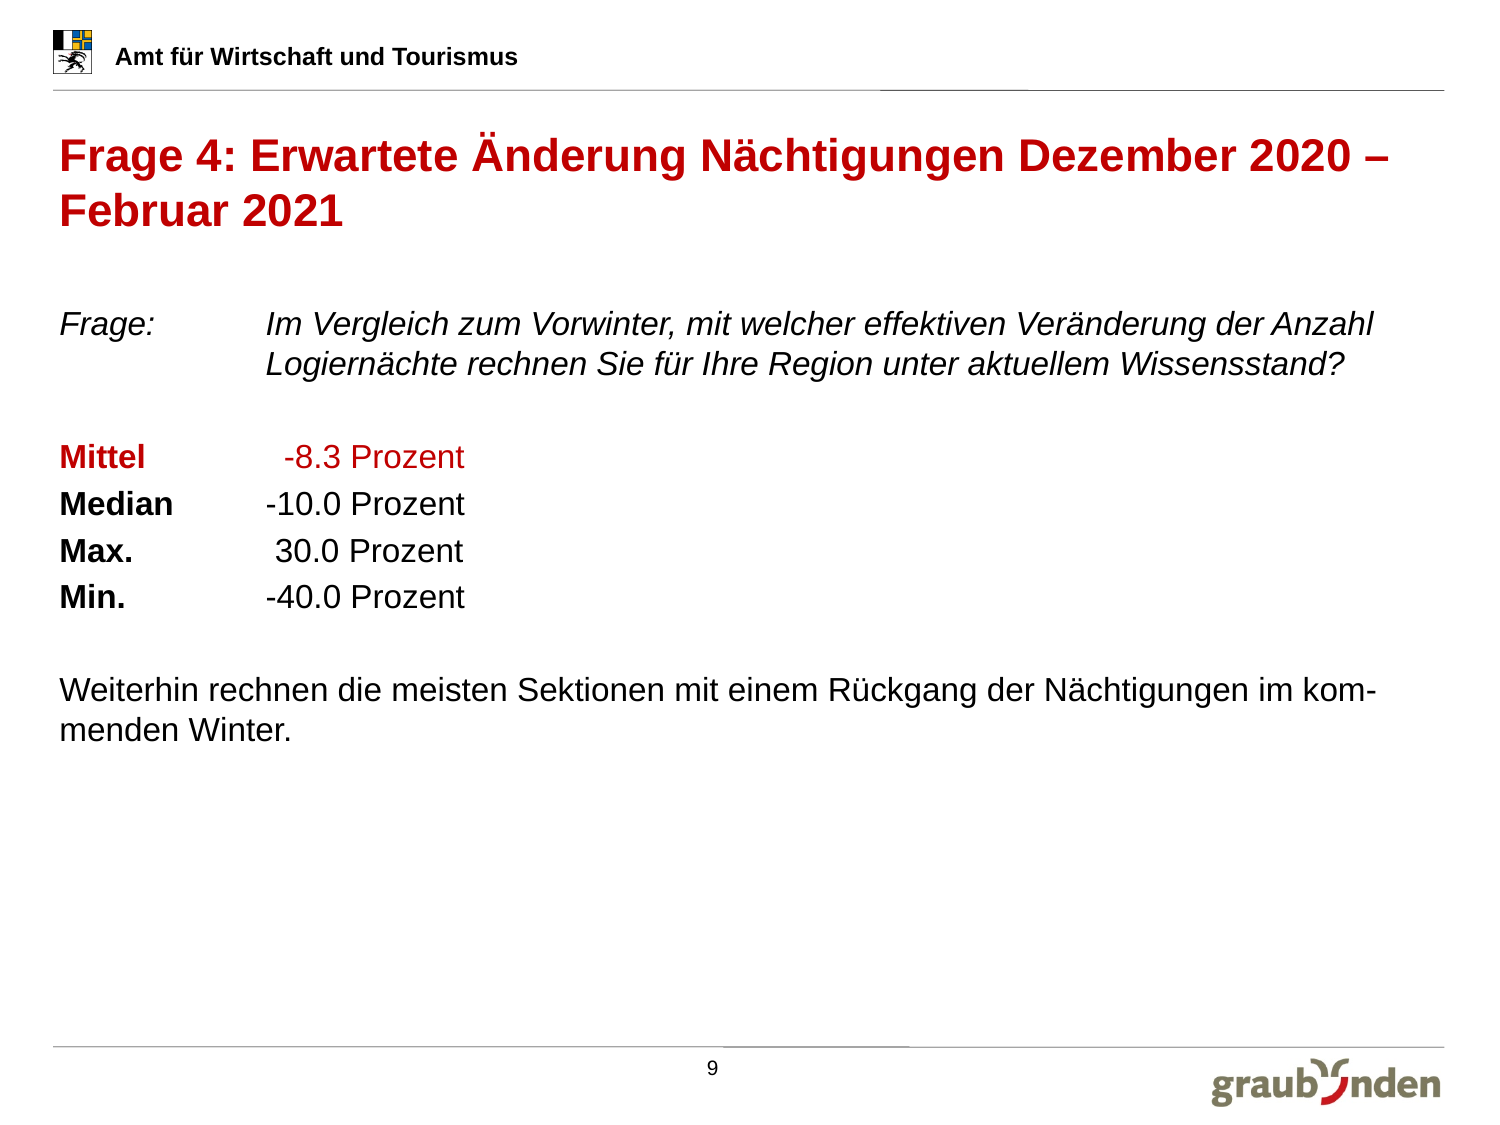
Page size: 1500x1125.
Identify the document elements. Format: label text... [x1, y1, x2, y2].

picture [1210, 1058, 1441, 1107]
slide_number 9 [537, 1046, 888, 1125]
title Frage 4: Erwartete Änderung Nächtigungen Dezember 2020 – Februar 2021 [44, 117, 1436, 189]
picture [53, 30, 92, 74]
list Frage: Im Vergleich zum Vorwinter, mit welcher effektiven Veränderung der Anzahl Logiernächte rechnen Sie für Ihre Region unter aktuellem Wissensstand? Mittel -8.3 Prozent Median -10.0 Prozent Max. 30.0 Prozent Min. -40.0 Prozent Weiterhin rechnen die meisten Sektionen mit einem Rückgang der Nächtigungen im kom-menden Winter. [44, 294, 1436, 1024]
